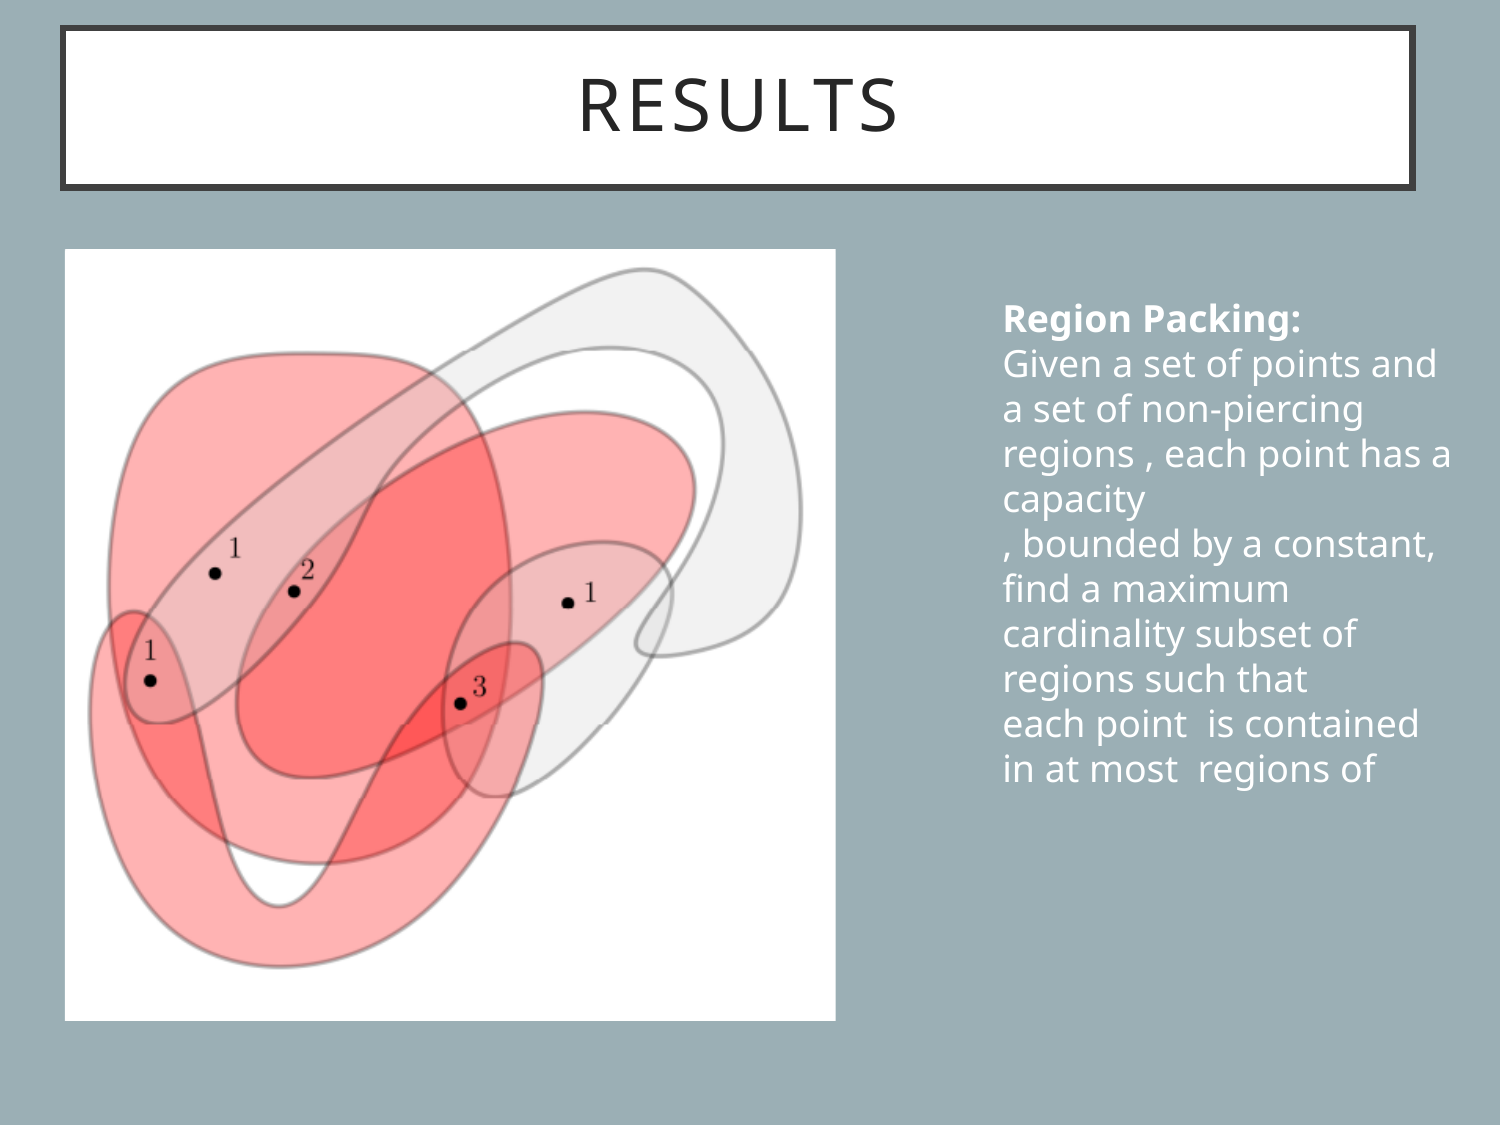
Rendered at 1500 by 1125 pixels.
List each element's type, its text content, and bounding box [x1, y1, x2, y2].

picture [64, 249, 836, 1021]
title results [60, 25, 1416, 191]
